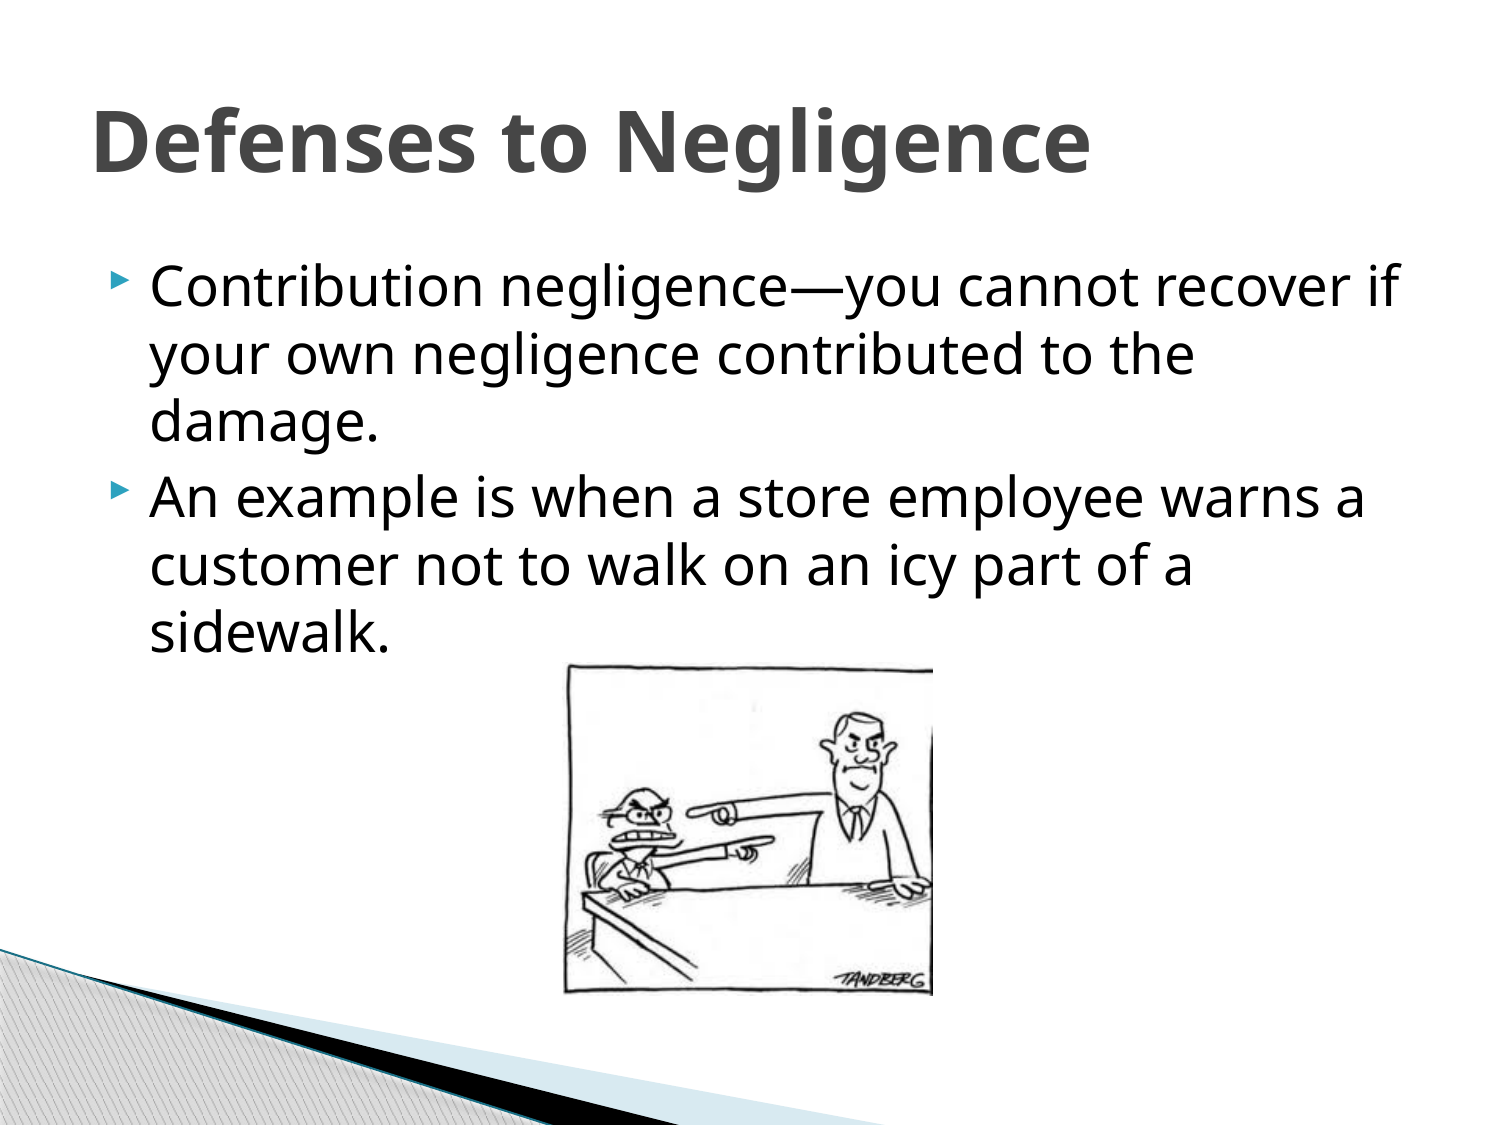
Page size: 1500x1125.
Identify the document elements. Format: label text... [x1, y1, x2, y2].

picture [562, 662, 933, 996]
list Contribution negligence—you cannot recover if your own negligence contributed to the damage. An example is when a store employee warns a customer not to walk on an icy part of a sidewalk. [75, 243, 1425, 986]
title Defenses to Negligence [75, 45, 1425, 233]
